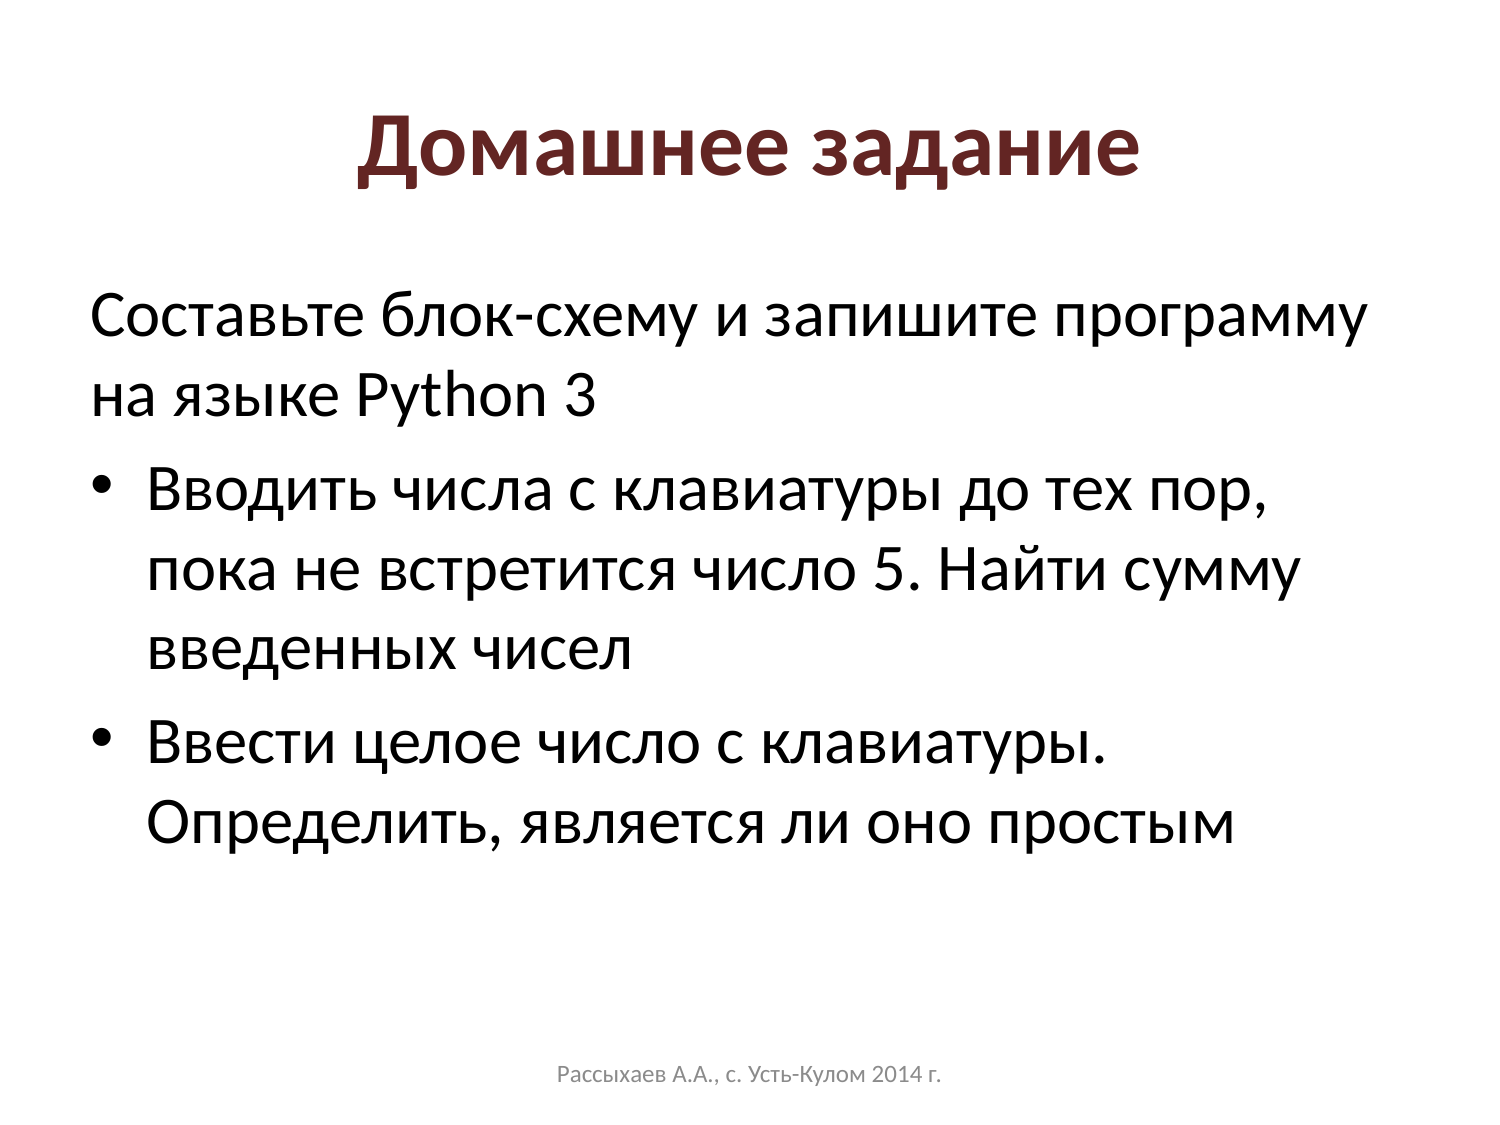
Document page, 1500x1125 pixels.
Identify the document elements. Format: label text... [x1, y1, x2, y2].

title Домашнее задание [75, 45, 1425, 233]
list Составьте блок-схему и запишите программу на языке Python 3 Вводить числа с клавиатуры до тех пор, пока не встретится число 5. Найти сумму введенных чисел Ввести целое число с клавиатуры. Определить, является ли оно простым [75, 262, 1425, 1005]
footer Рассыхаев А.А., с. Усть-Кулом 2014 г. [512, 1042, 988, 1103]
